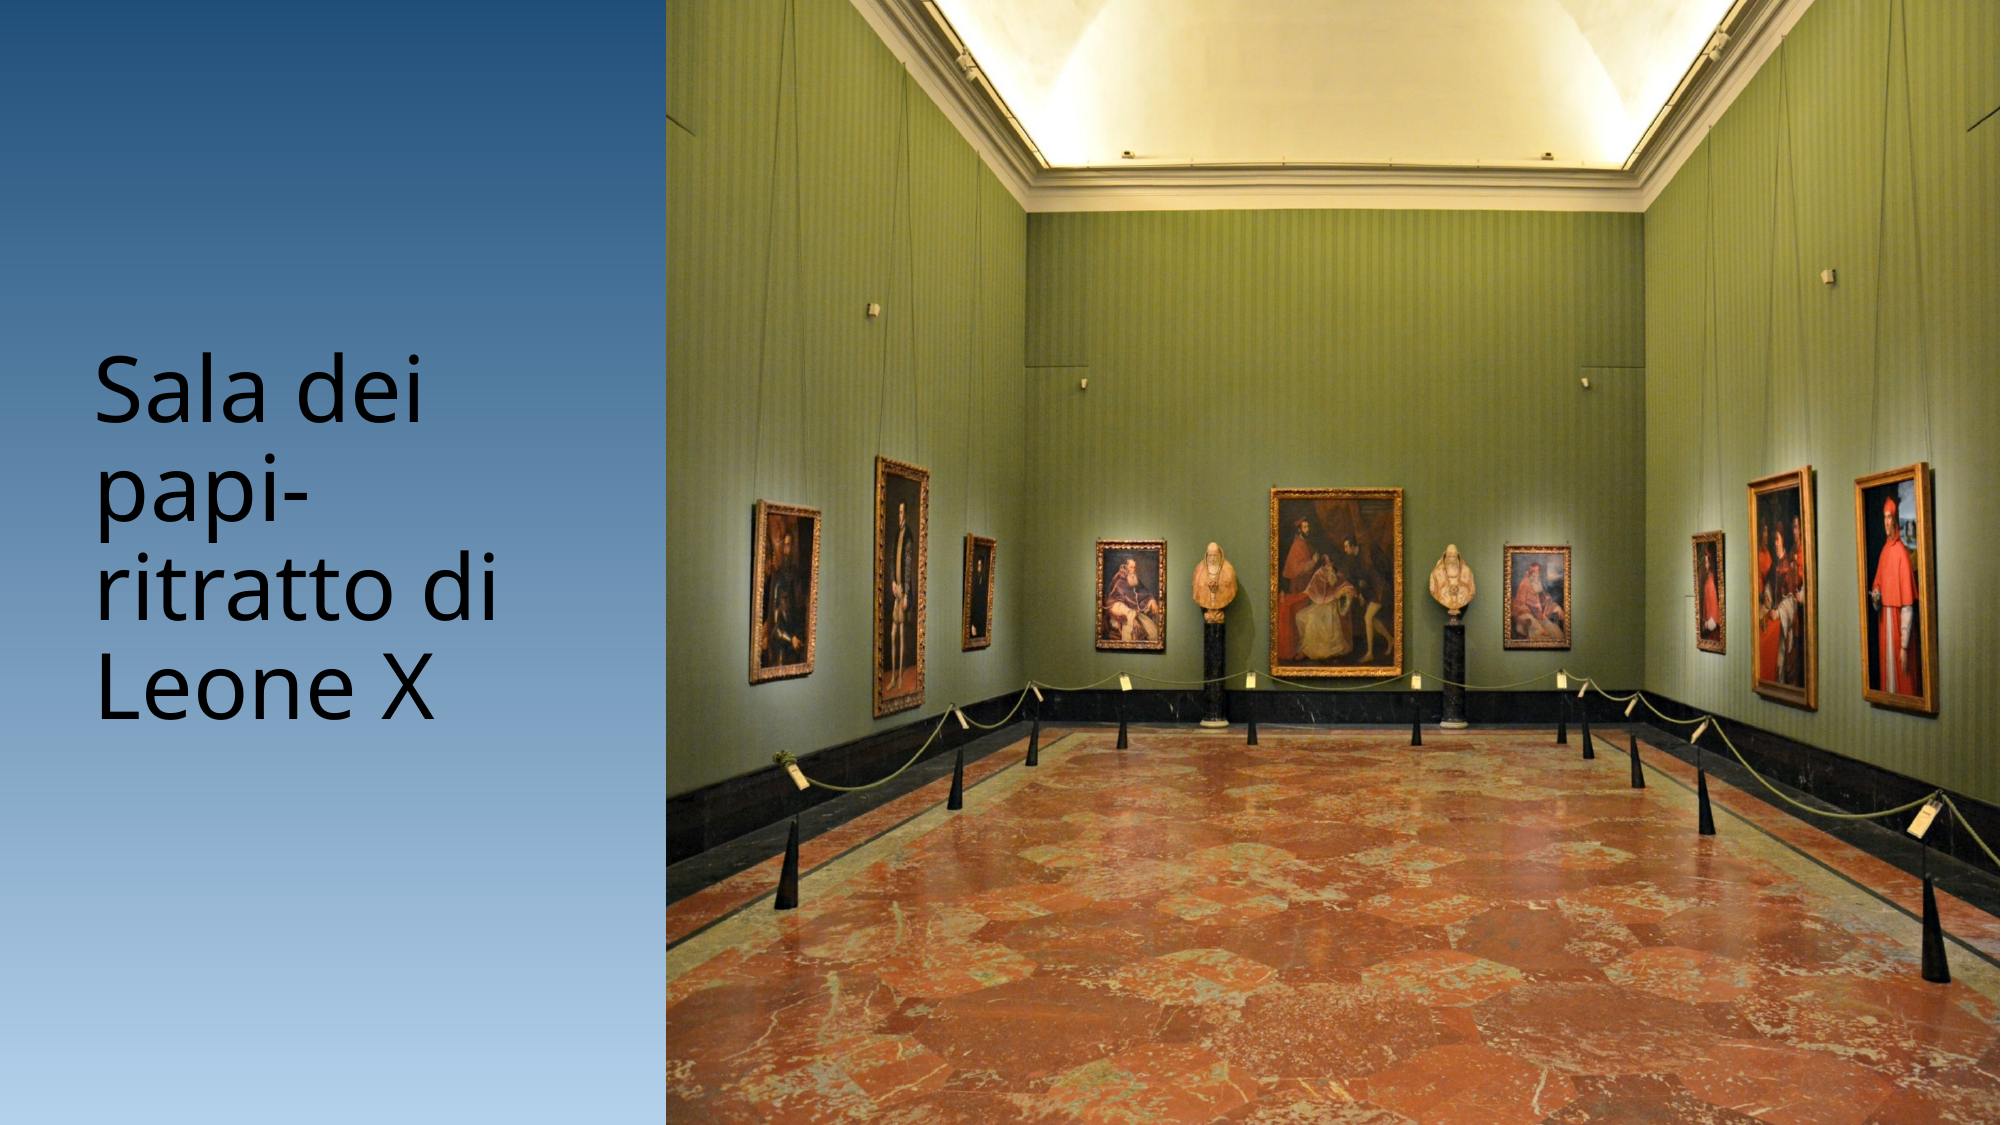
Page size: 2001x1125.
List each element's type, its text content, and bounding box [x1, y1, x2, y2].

title Sala dei papi- ritratto di Leone X [78, 59, 610, 1023]
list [666, 0, 2000, 1125]
